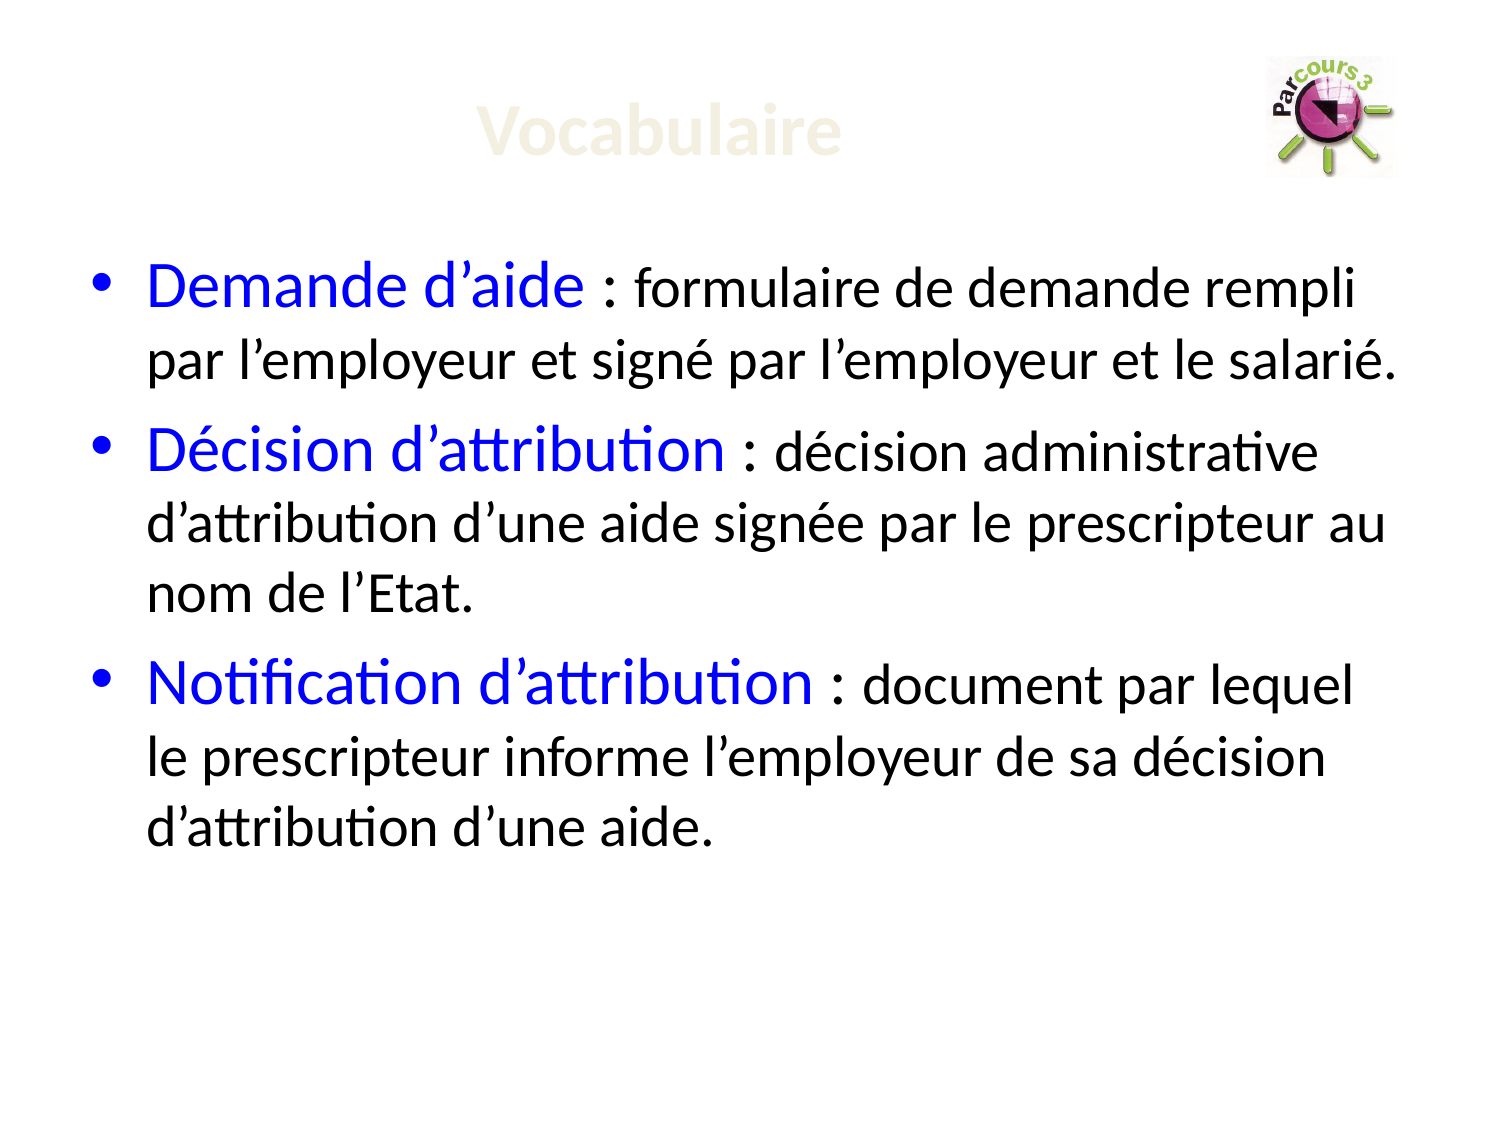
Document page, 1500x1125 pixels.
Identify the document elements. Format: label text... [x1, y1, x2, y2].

picture [1266, 56, 1398, 179]
list Demande d’aide : formulaire de demande rempli par l’employeur et signé par l’employeur et le salarié. Décision d’attribution : décision administrative d’attribution d’une aide signée par le prescripteur au nom de l’Etat. Notification d’attribution : document par lequel le prescripteur informe l’employeur de sa décision d’attribution d’une aide. [75, 233, 1425, 977]
text_box Vocabulaire [92, 73, 1229, 179]
